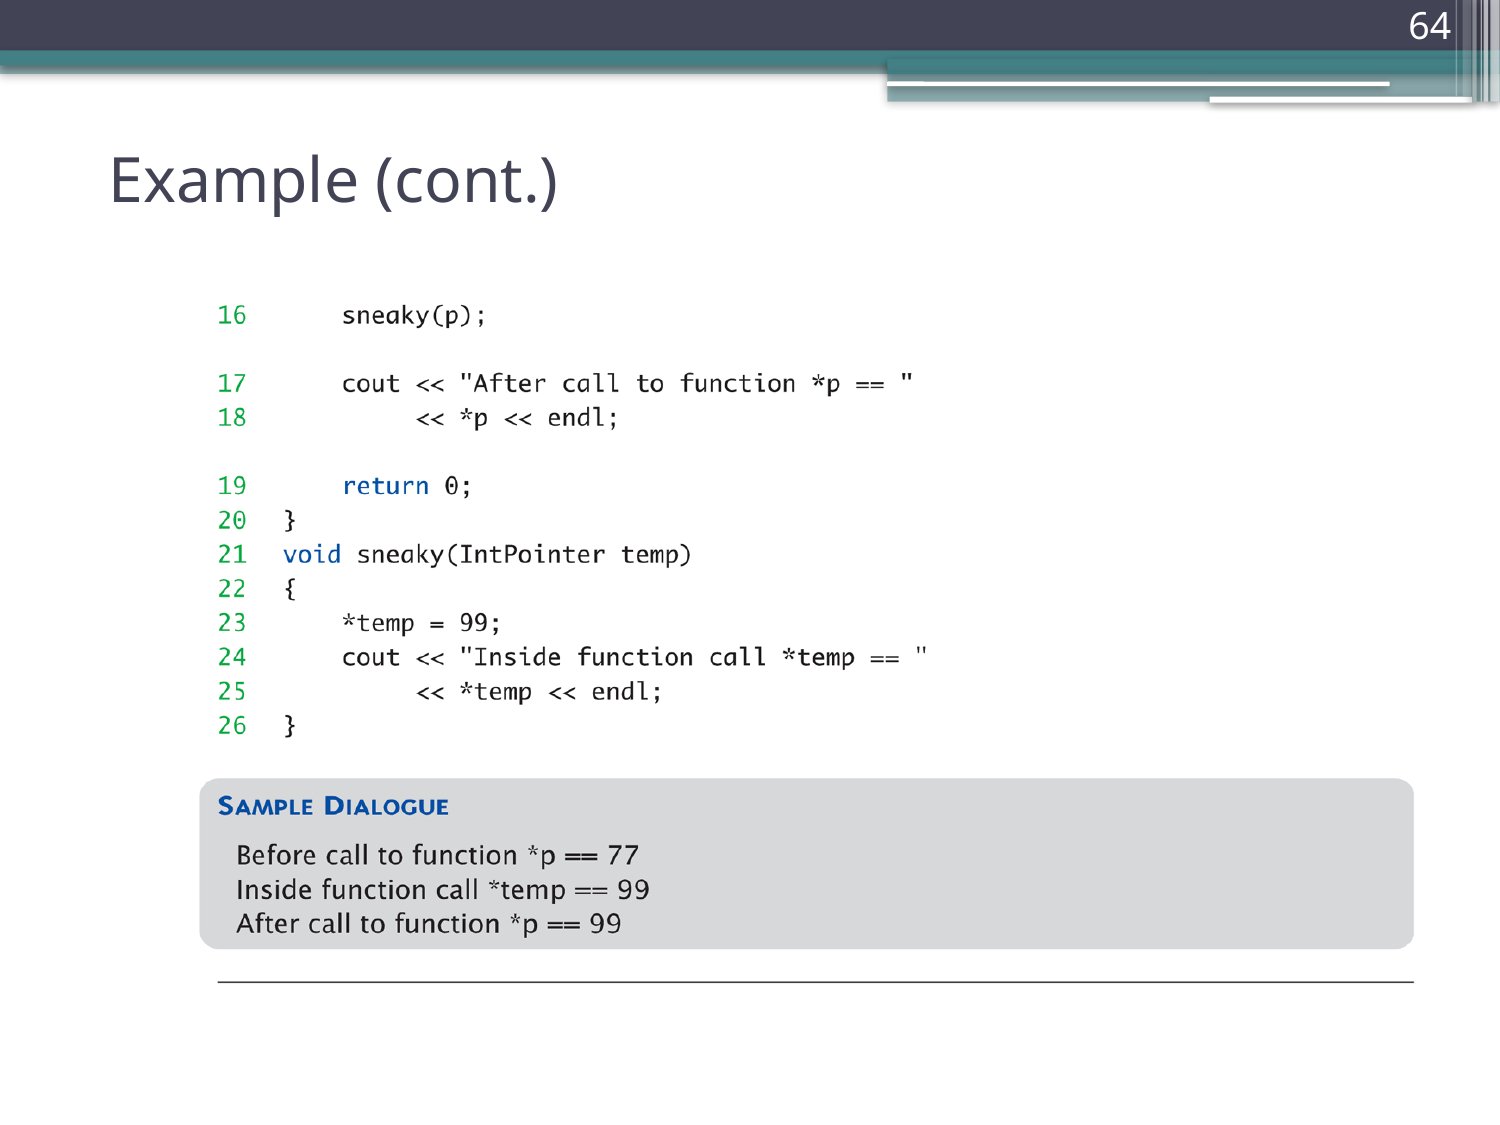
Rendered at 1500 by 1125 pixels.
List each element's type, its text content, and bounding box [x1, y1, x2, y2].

slide_number 64 [1341, 0, 1466, 61]
title Example (cont.) [93, 90, 1444, 266]
picture [168, 287, 1444, 1001]
